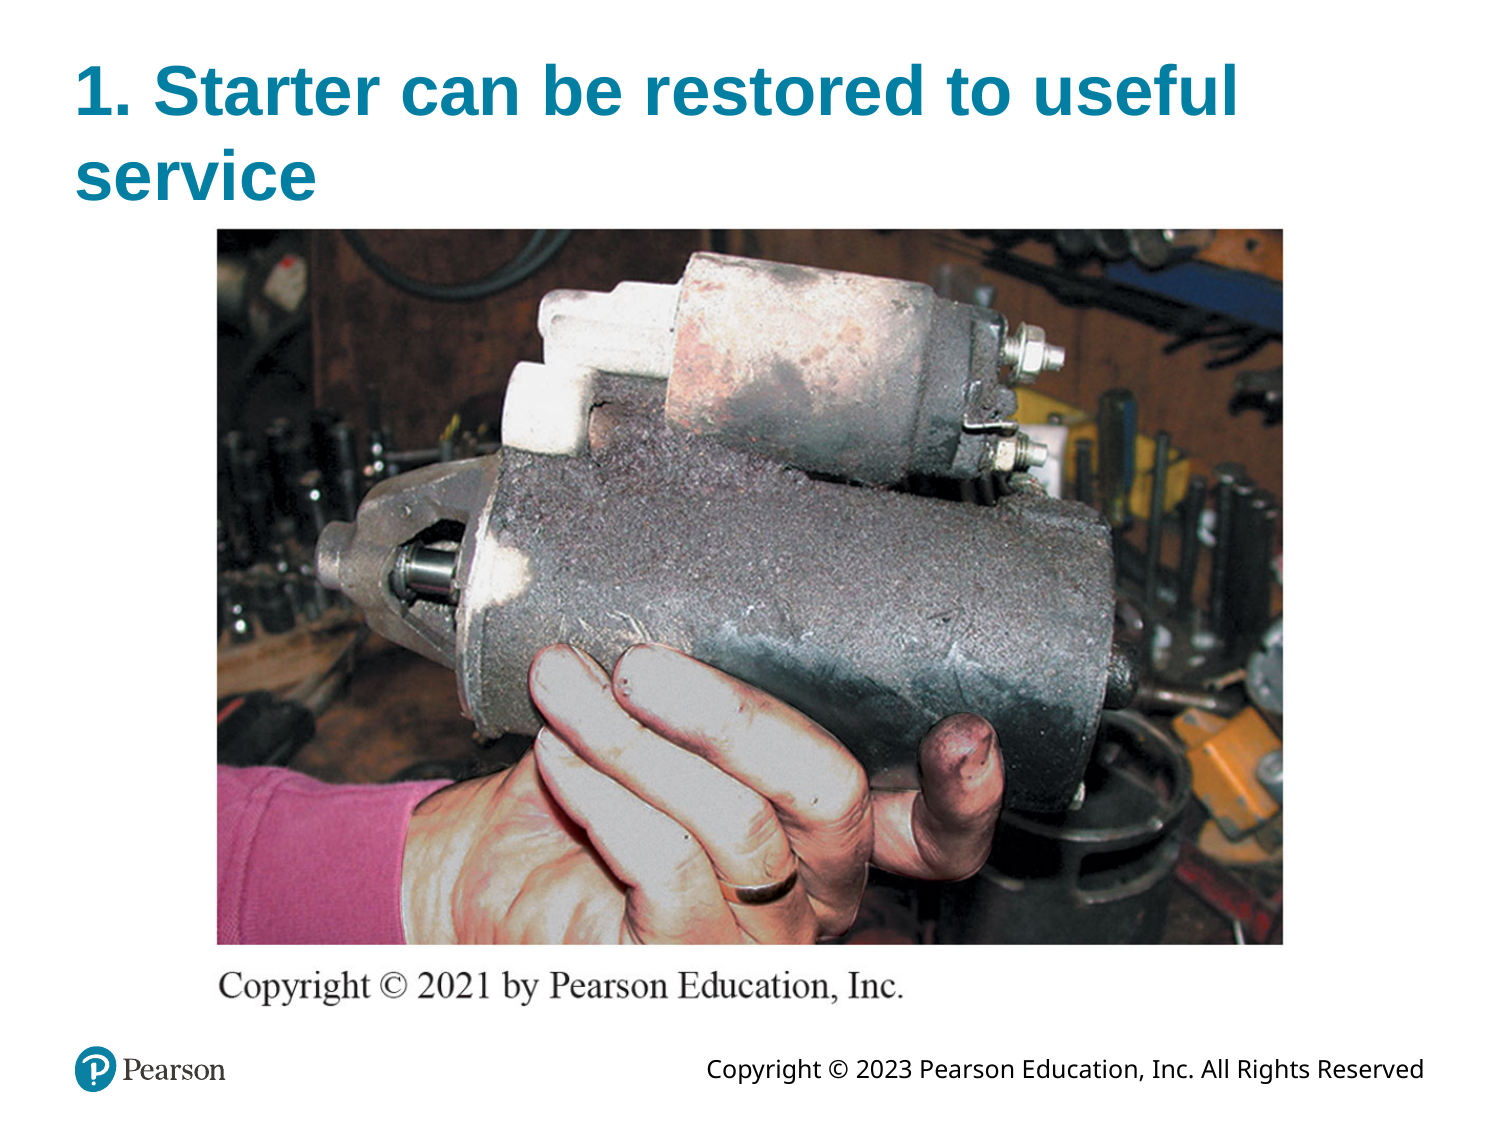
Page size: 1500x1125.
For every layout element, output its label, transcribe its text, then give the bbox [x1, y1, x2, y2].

picture [212, 224, 1288, 1010]
title 1. Starter can be restored to useful service [74, 37, 1425, 210]
